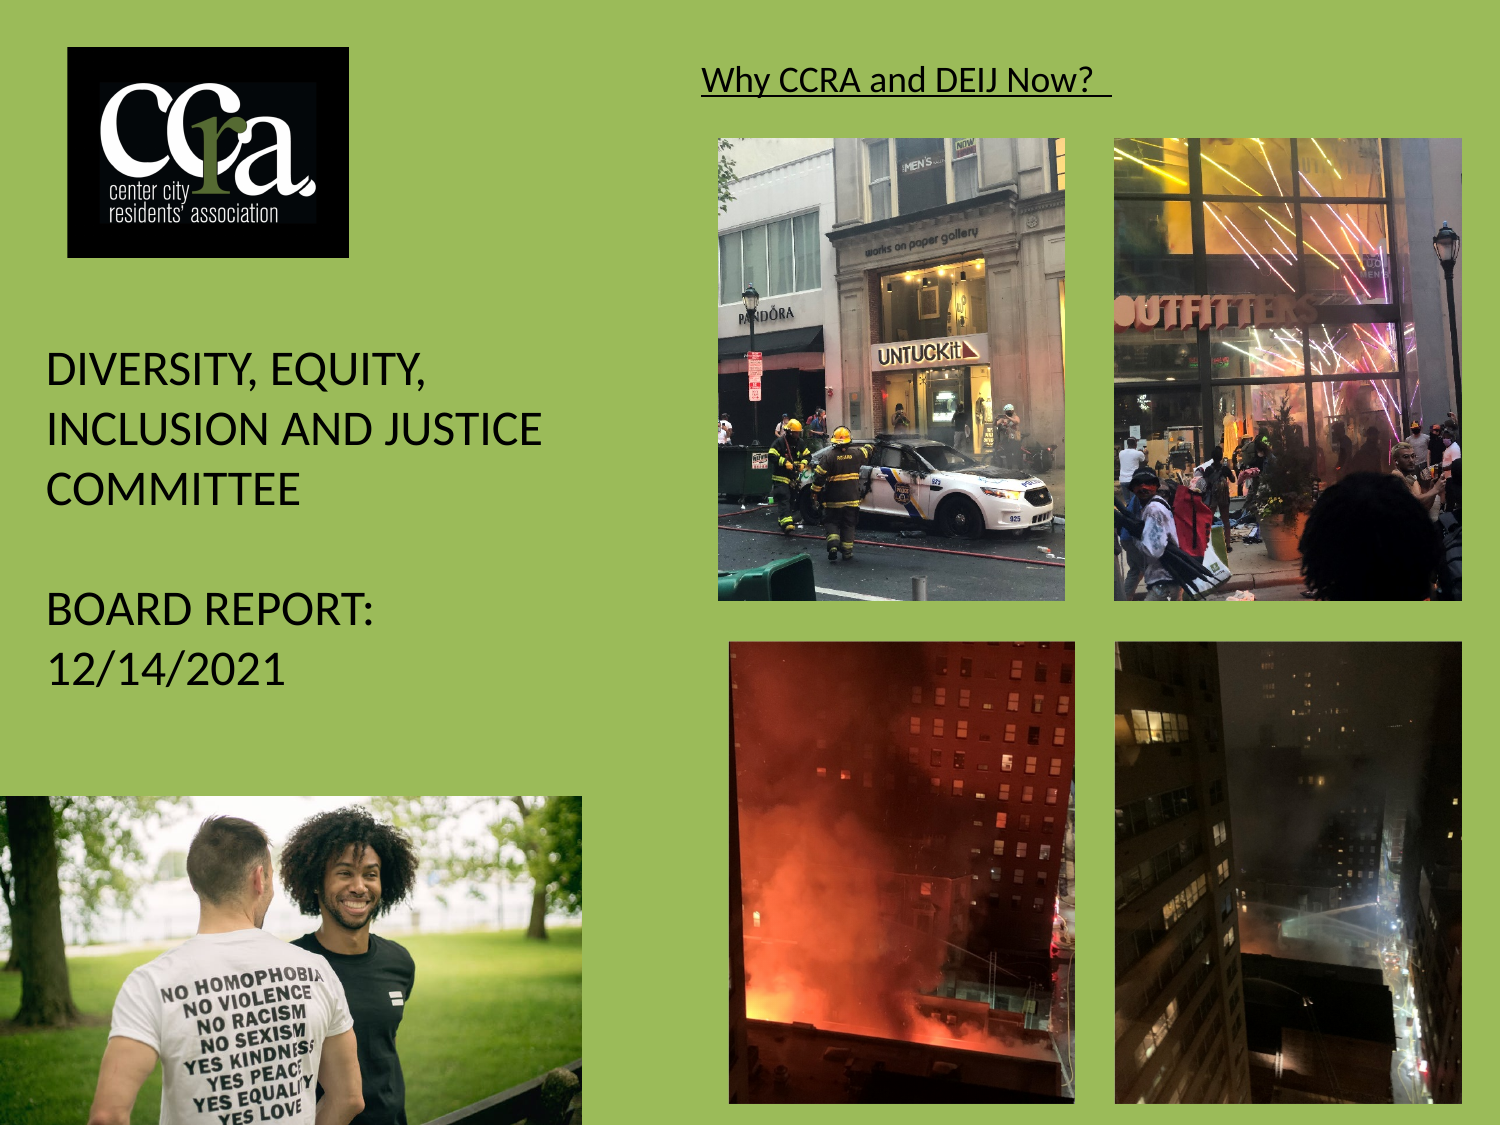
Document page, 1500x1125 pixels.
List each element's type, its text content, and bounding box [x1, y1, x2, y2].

picture [669, 642, 1500, 1103]
picture [1114, 137, 1462, 601]
picture [717, 137, 1066, 601]
text_box DIVERSITY, EQUITY, INCLUSION AND JUSTICE COMMITTEE BOARD REPORT: 12/14/2021 [38, 327, 582, 703]
picture [0, 796, 582, 1125]
picture [67, 46, 350, 259]
text_box Why CCRA and DEIJ Now? [693, 47, 1120, 107]
